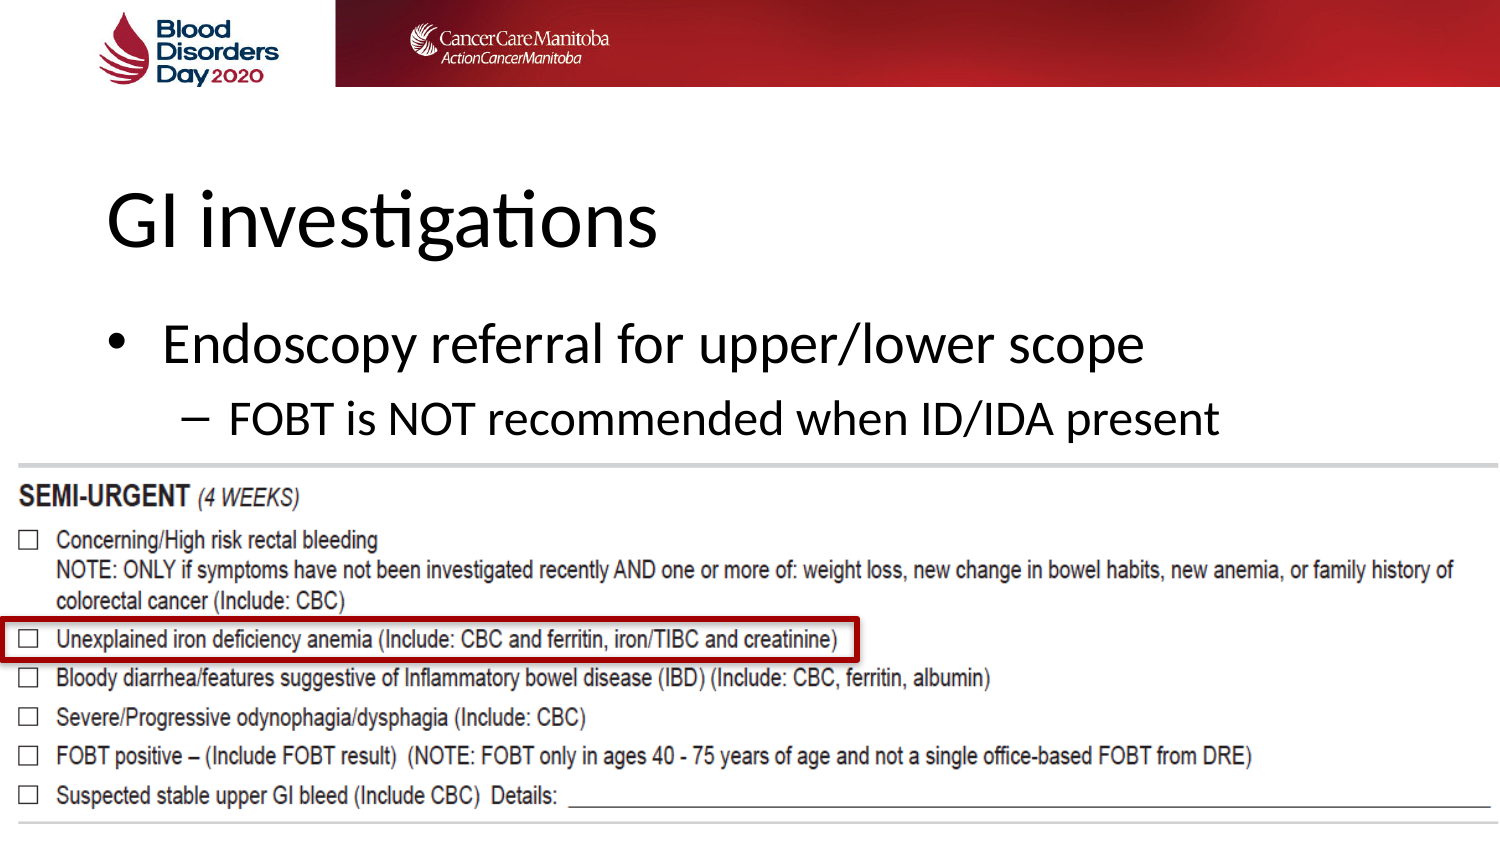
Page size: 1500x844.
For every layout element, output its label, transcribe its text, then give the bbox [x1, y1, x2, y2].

title GI investigations [91, 143, 1442, 284]
list Endoscopy referral for upper/lower scope FOBT is NOT recommended when ID/IDA present GI malignancies can occur at any age! https://wrha.mb.ca/endoscopy/central-intake/ [91, 298, 1442, 461]
picture [0, 0, 1500, 87]
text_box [1, 462, 1500, 824]
